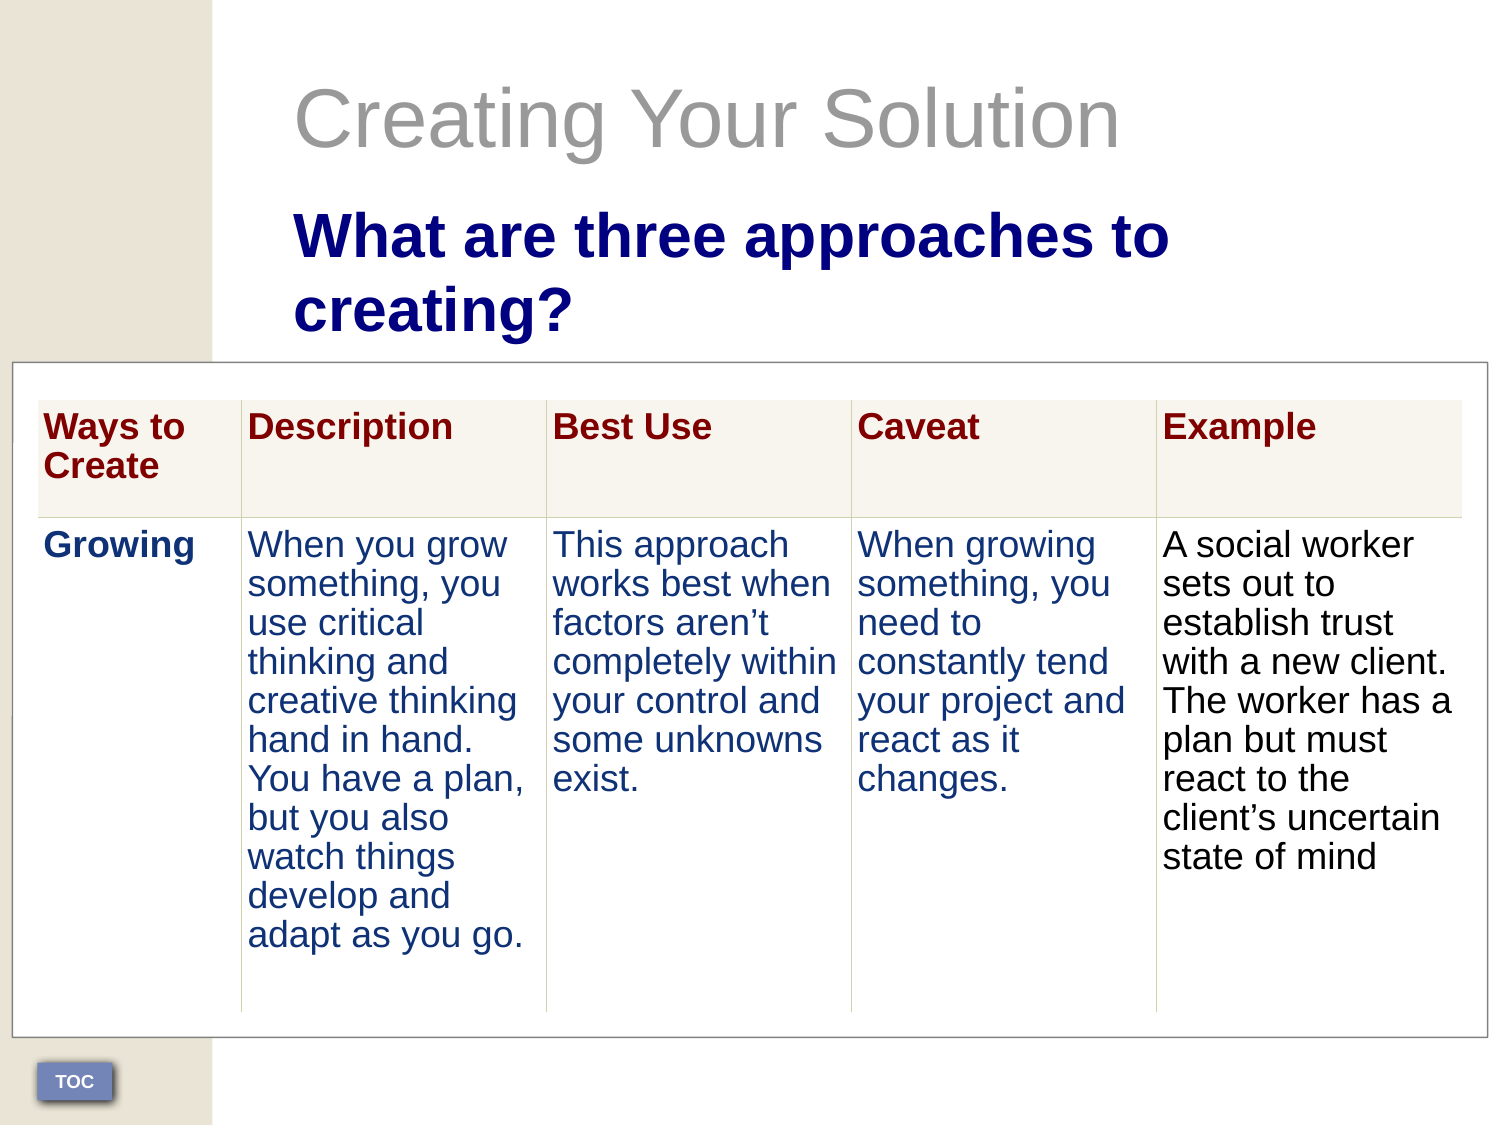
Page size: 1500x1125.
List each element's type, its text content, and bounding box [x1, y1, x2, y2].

table_header Example [1157, 400, 1462, 517]
table_cell Growing [38, 518, 241, 1012]
text_box [12, 362, 1488, 1038]
table_header Caveat [852, 400, 1156, 517]
table_cell When growing something, you need to constantly tend your project and react as it changes. [852, 518, 1156, 1012]
table_header Description [242, 400, 546, 517]
table_header Best Use [547, 400, 851, 517]
table_cell This approach works best when factors aren’t completely within your control and some unknowns exist. [547, 518, 851, 1012]
table_cell A social worker sets out to establish trust with a new client. The worker has a plan but must react to the client’s uncertain state of mind [1157, 518, 1462, 1012]
table_header Ways to Create [38, 400, 241, 517]
text_box Creating Your Solution What are three approaches to creating? [278, 57, 1410, 362]
table_cell When you grow something, you use critical thinking and creative thinking hand in hand. You have a plan, but you also watch things develop and adapt as you go. [242, 518, 546, 1012]
